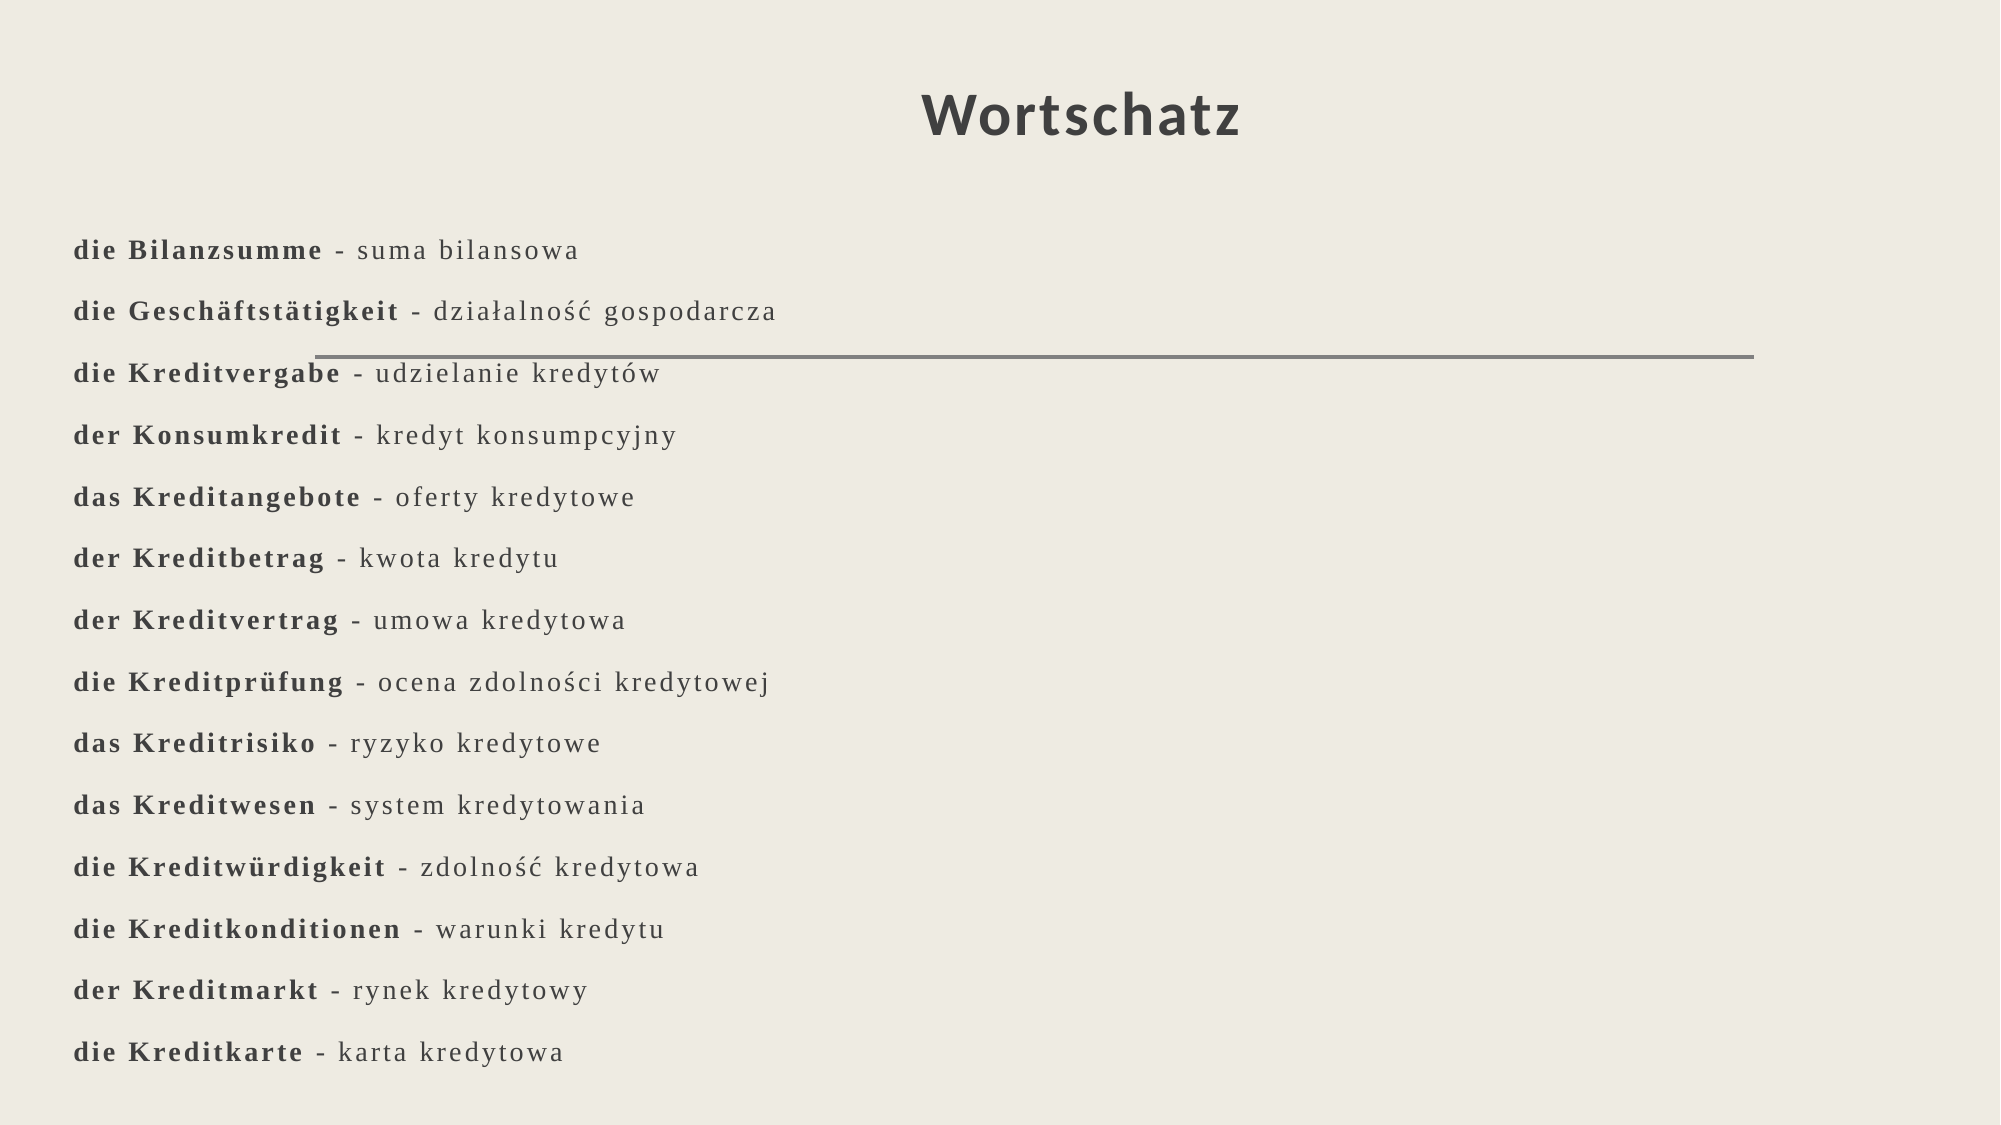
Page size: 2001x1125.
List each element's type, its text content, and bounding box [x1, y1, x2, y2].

list die Bilanzsumme - suma bilansowa die Geschäftstätigkeit - działalność gospodarcza die Kreditvergabe - udzielanie kredytów der Konsumkredit - kredyt konsumpcyjny das Kreditangebote - oferty kredytowe der Kreditbetrag - kwota kredytu der Kreditvertrag - umowa kredytowa die Kreditprüfung - ocena zdolności kredytowej das Kreditrisiko - ryzyko kredytowe das Kreditwesen - system kredytowania die Kreditwürdigkeit - zdolność kredytowa die Kreditkonditionen - warunki kredytu der Kreditmarkt - rynek kredytowy die Kreditkarte - karta kredytowa [55, 199, 1884, 1087]
title Wortschatz [396, 32, 1766, 163]
